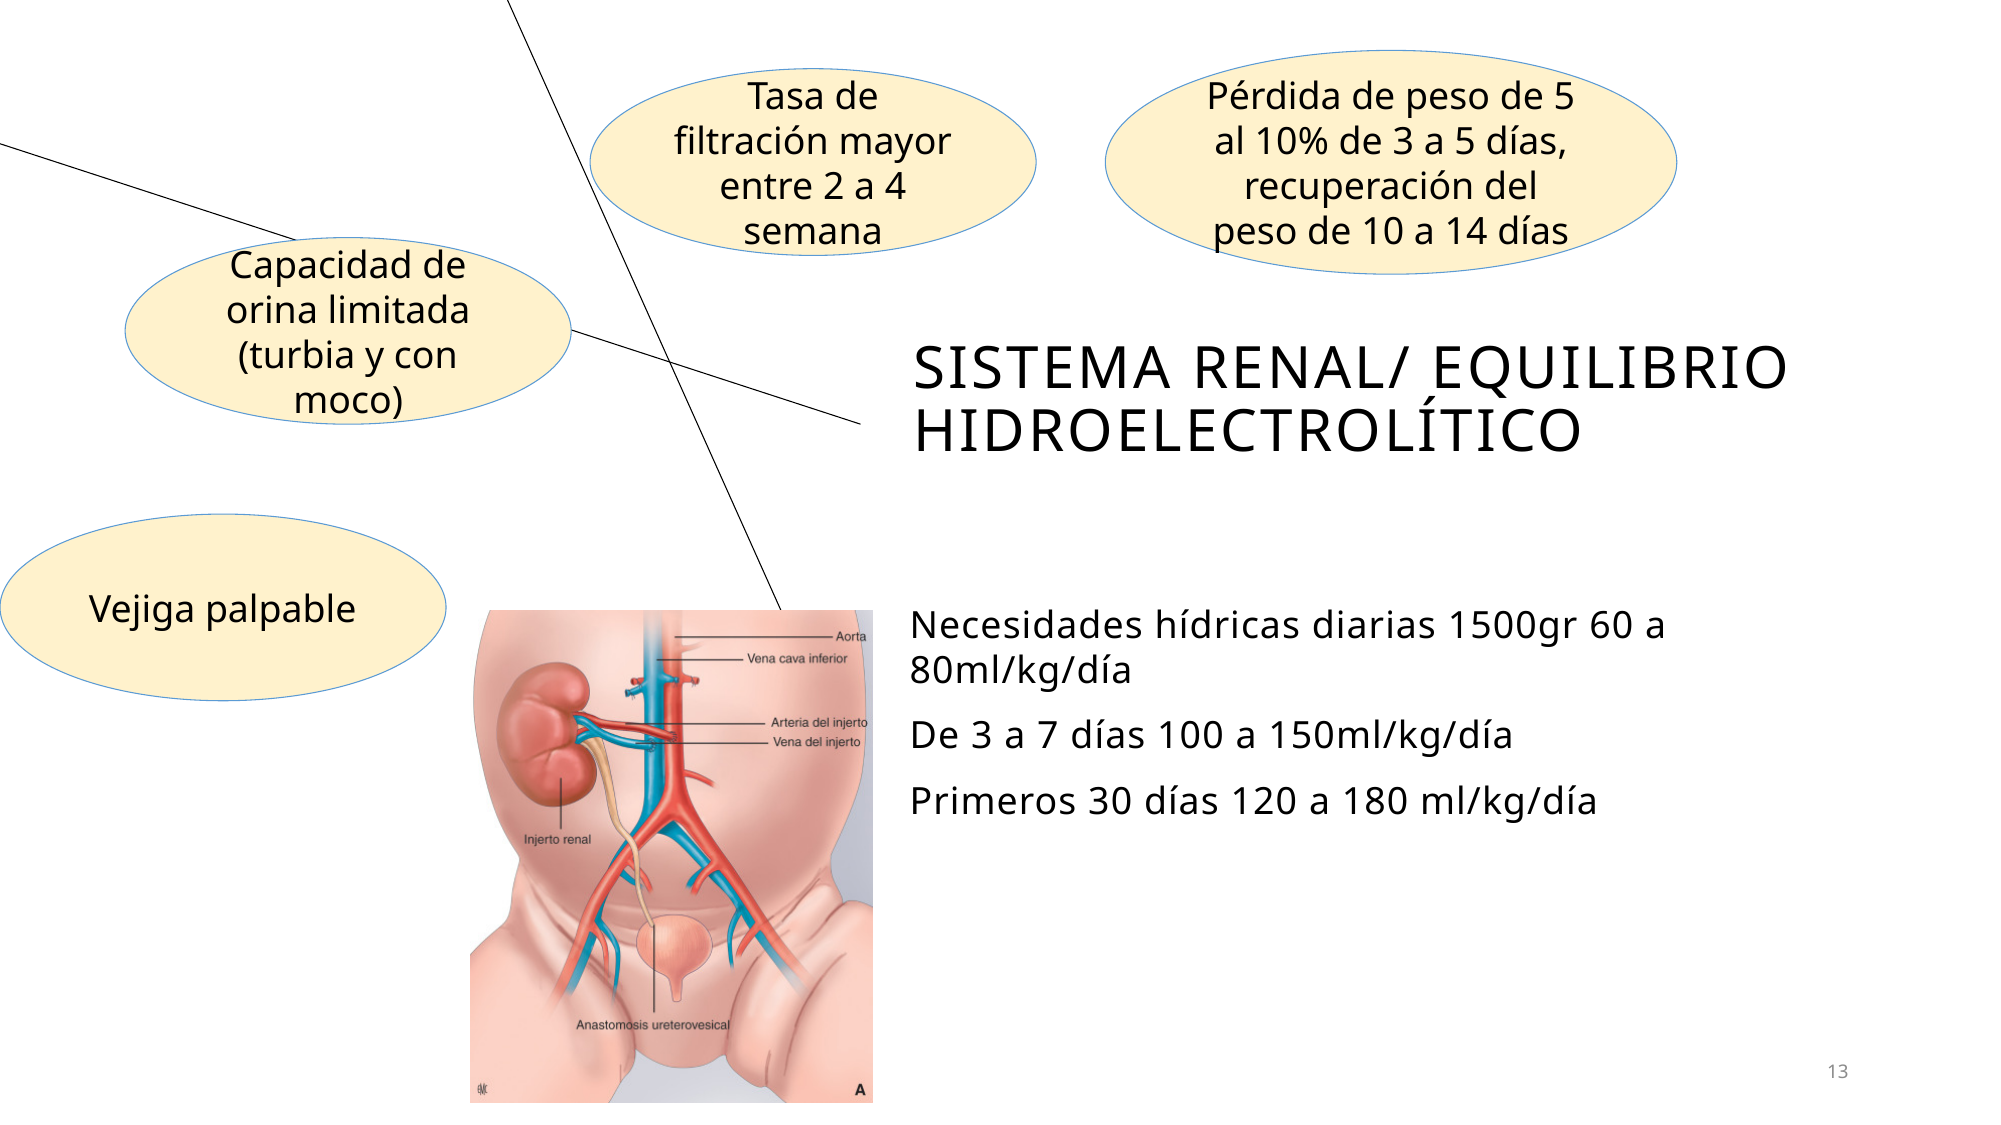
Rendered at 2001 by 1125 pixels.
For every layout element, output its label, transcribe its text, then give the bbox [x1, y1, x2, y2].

text_box Pérdida de peso de 5 al 10% de 3 a 5 días, recuperación del peso de 10 a 14 días [1104, 49, 1678, 275]
list Necesidades hídricas diarias 1500gr 60 a 80ml/kg/día De 3 a 7 días 100 a 150ml/kg/día Primeros 30 días 120 a 180 ml/kg/día [894, 600, 1864, 1017]
text_box Tasa de filtración mayor entre 2 a 4 semana [594, 68, 1037, 254]
picture [469, 610, 873, 1103]
title SISTEMA RENAL/ equilibrio hidroelectrolítico [898, 274, 1864, 472]
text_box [0, 143, 861, 425]
text_box Vejiga palpable [0, 513, 447, 702]
slide_number 13 [1701, 1042, 1864, 1103]
